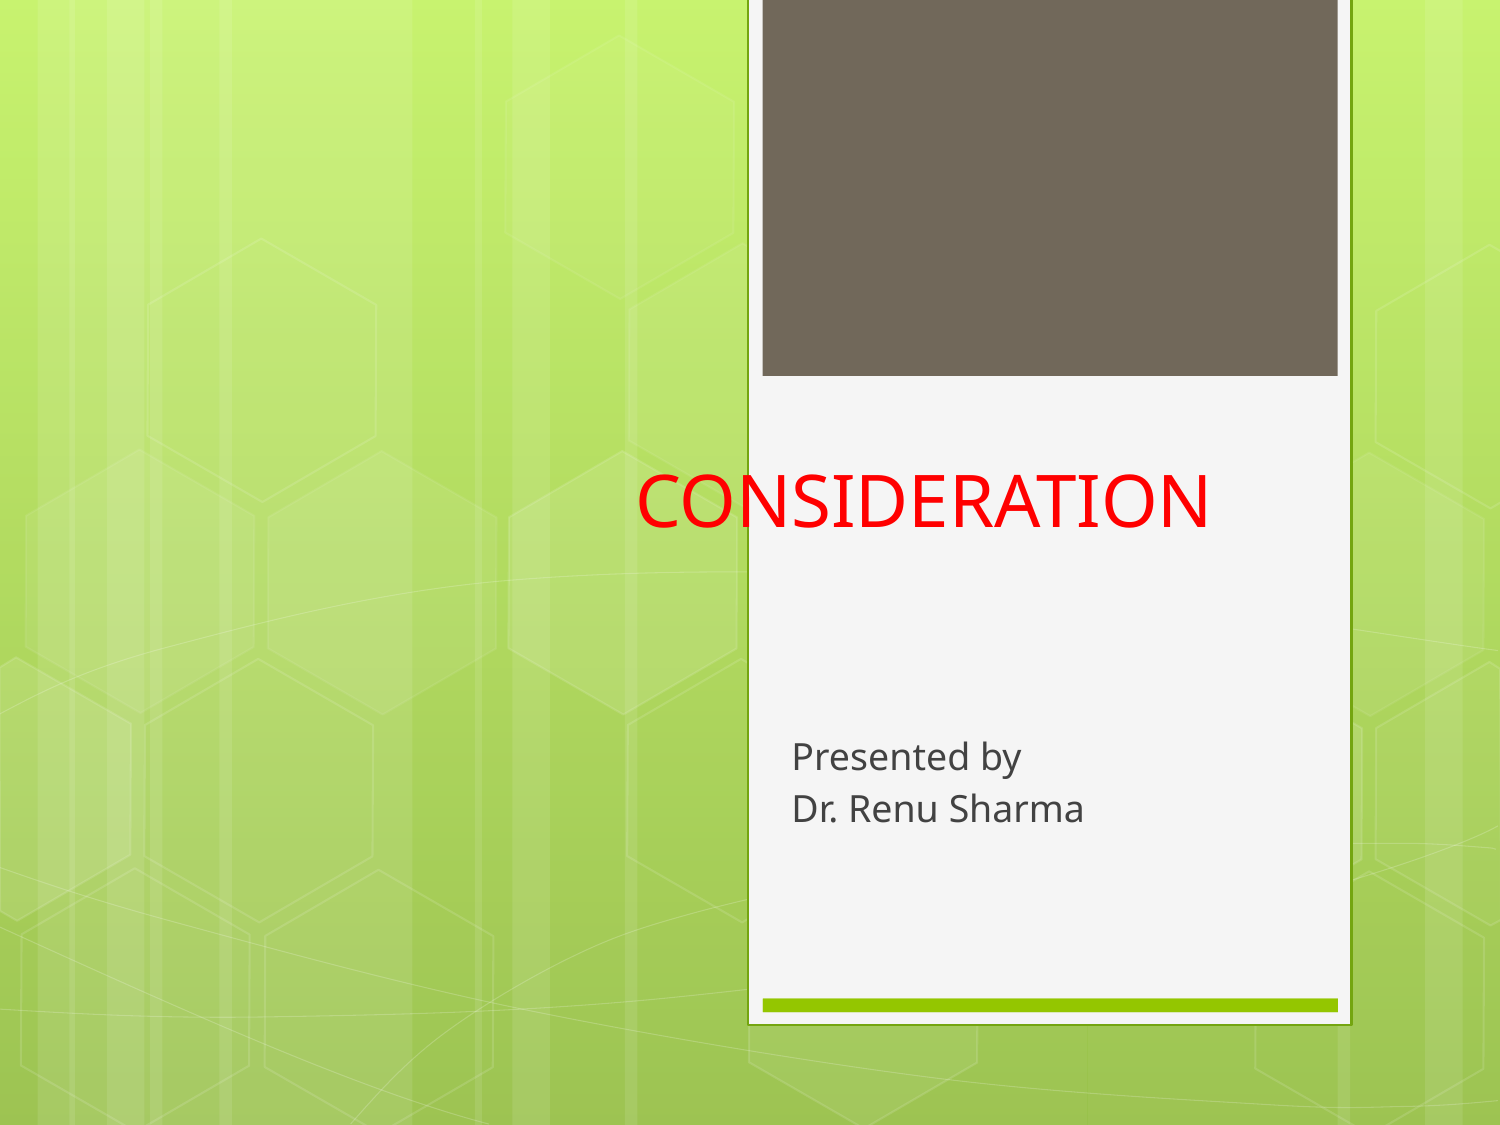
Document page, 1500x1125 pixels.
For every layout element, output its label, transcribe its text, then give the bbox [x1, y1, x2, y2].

subtitle Presented by Dr. Renu Sharma [776, 725, 1320, 933]
title CONSIDERATION [620, 444, 1320, 724]
